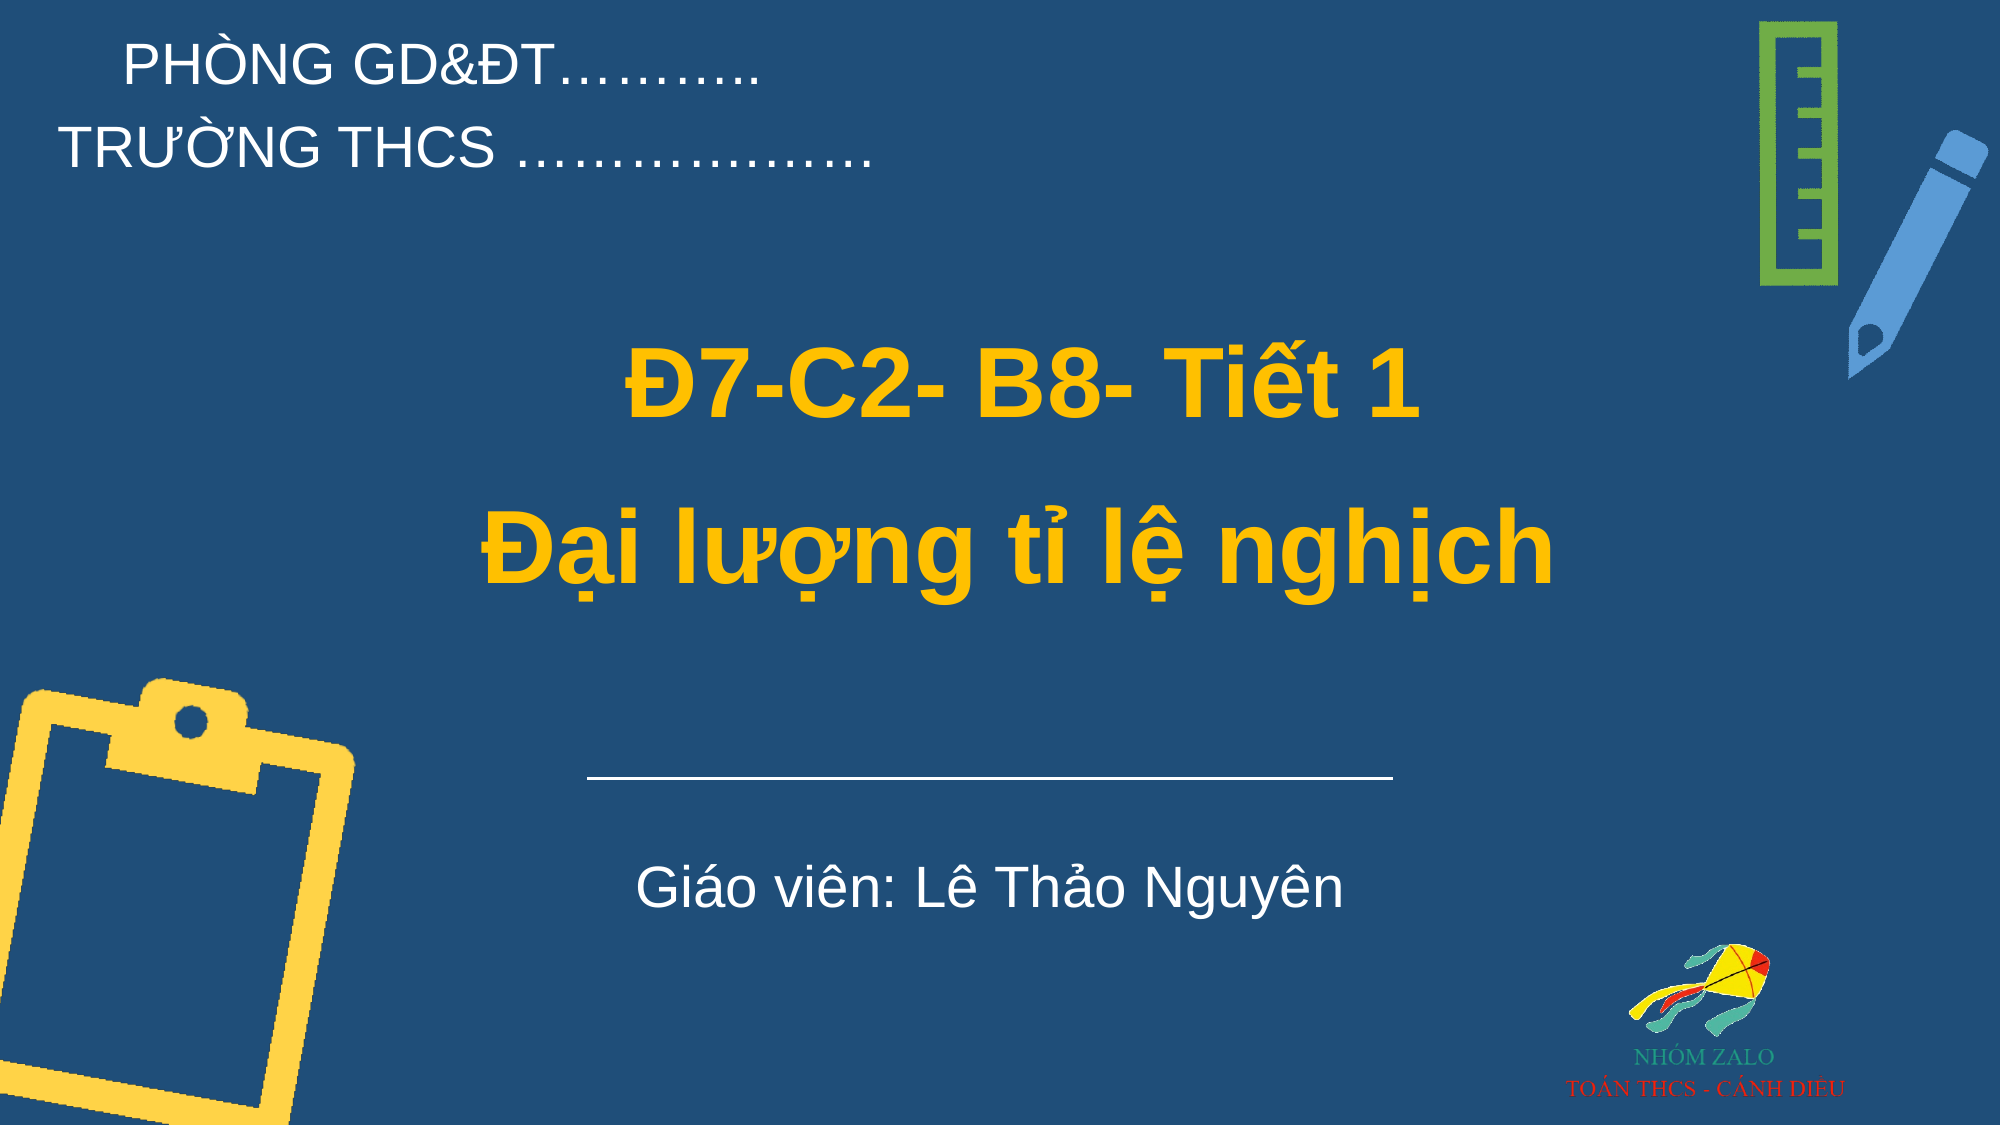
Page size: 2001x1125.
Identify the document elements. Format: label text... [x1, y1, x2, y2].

text_box Đ7-C2- B8- Tiết 1 [469, 310, 1579, 446]
title Đại lượng tỉ lệ nghịch [39, 381, 2000, 614]
picture [1543, 892, 1887, 1125]
subtitle Giáo viên: Lê Thảo Nguyên [420, 849, 1741, 1121]
picture [1616, 0, 2000, 405]
picture [0, 604, 464, 1125]
text_box PHÒNG GD&ĐT……….. TRƯỜNG THCS ………….…… [42, 26, 1543, 298]
